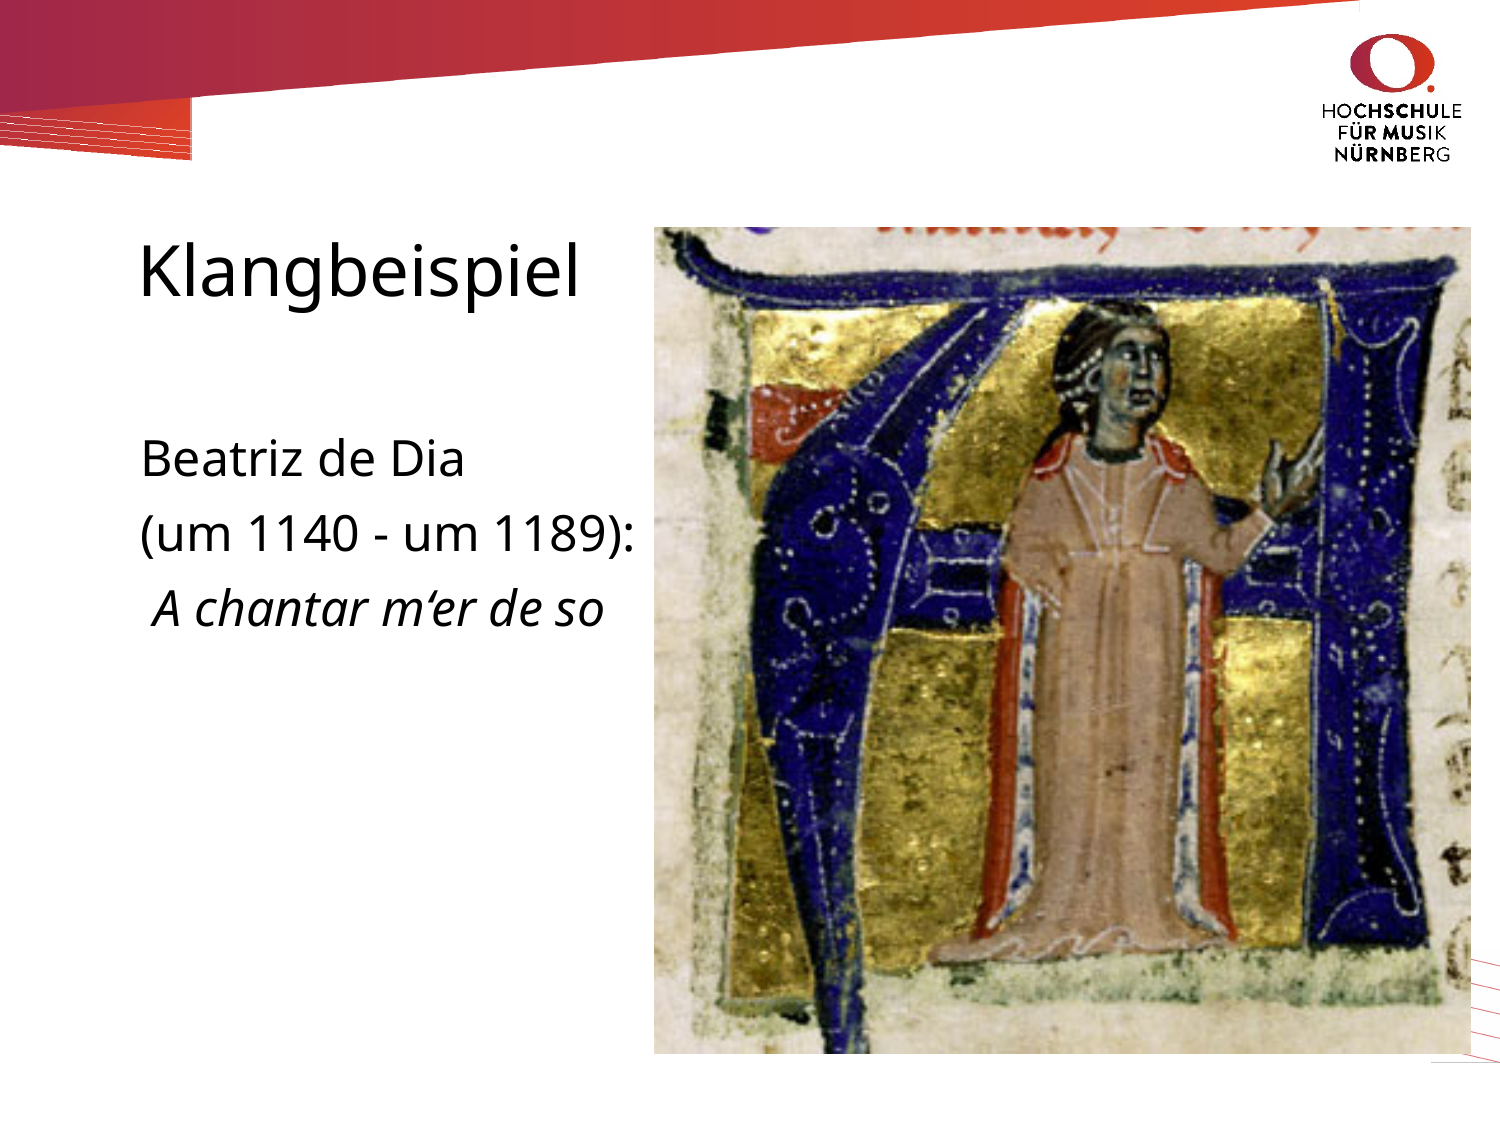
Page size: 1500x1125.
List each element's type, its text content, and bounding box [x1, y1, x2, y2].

title Klangbeispiel [122, 188, 1417, 359]
picture [0, 0, 1485, 196]
picture [654, 227, 1500, 1063]
list Beatriz de Dia (um 1140 - um 1189): A chantar m‘er de so [125, 425, 1420, 1067]
